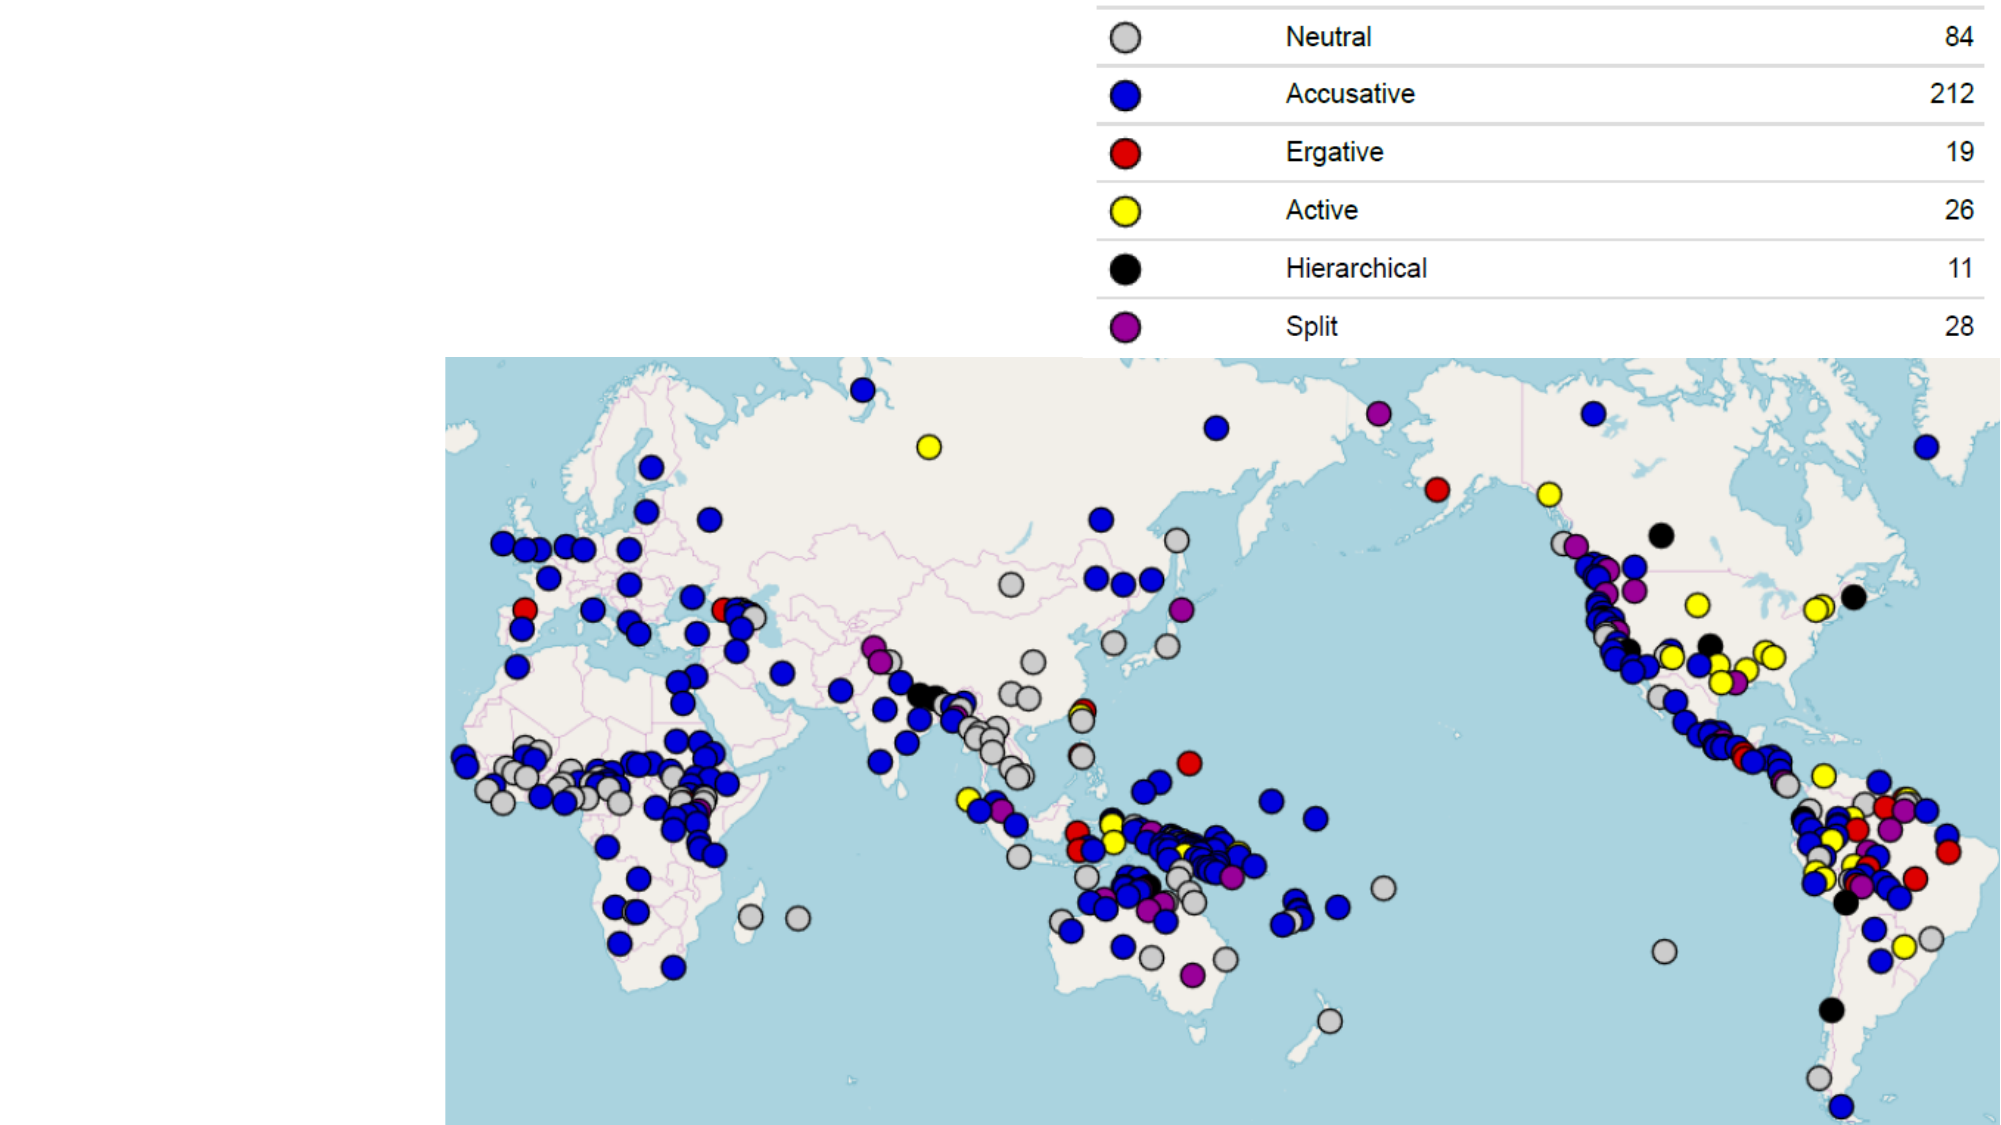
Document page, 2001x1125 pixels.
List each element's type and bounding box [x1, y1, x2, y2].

picture [1087, 4, 1998, 355]
picture [446, 358, 1999, 1124]
